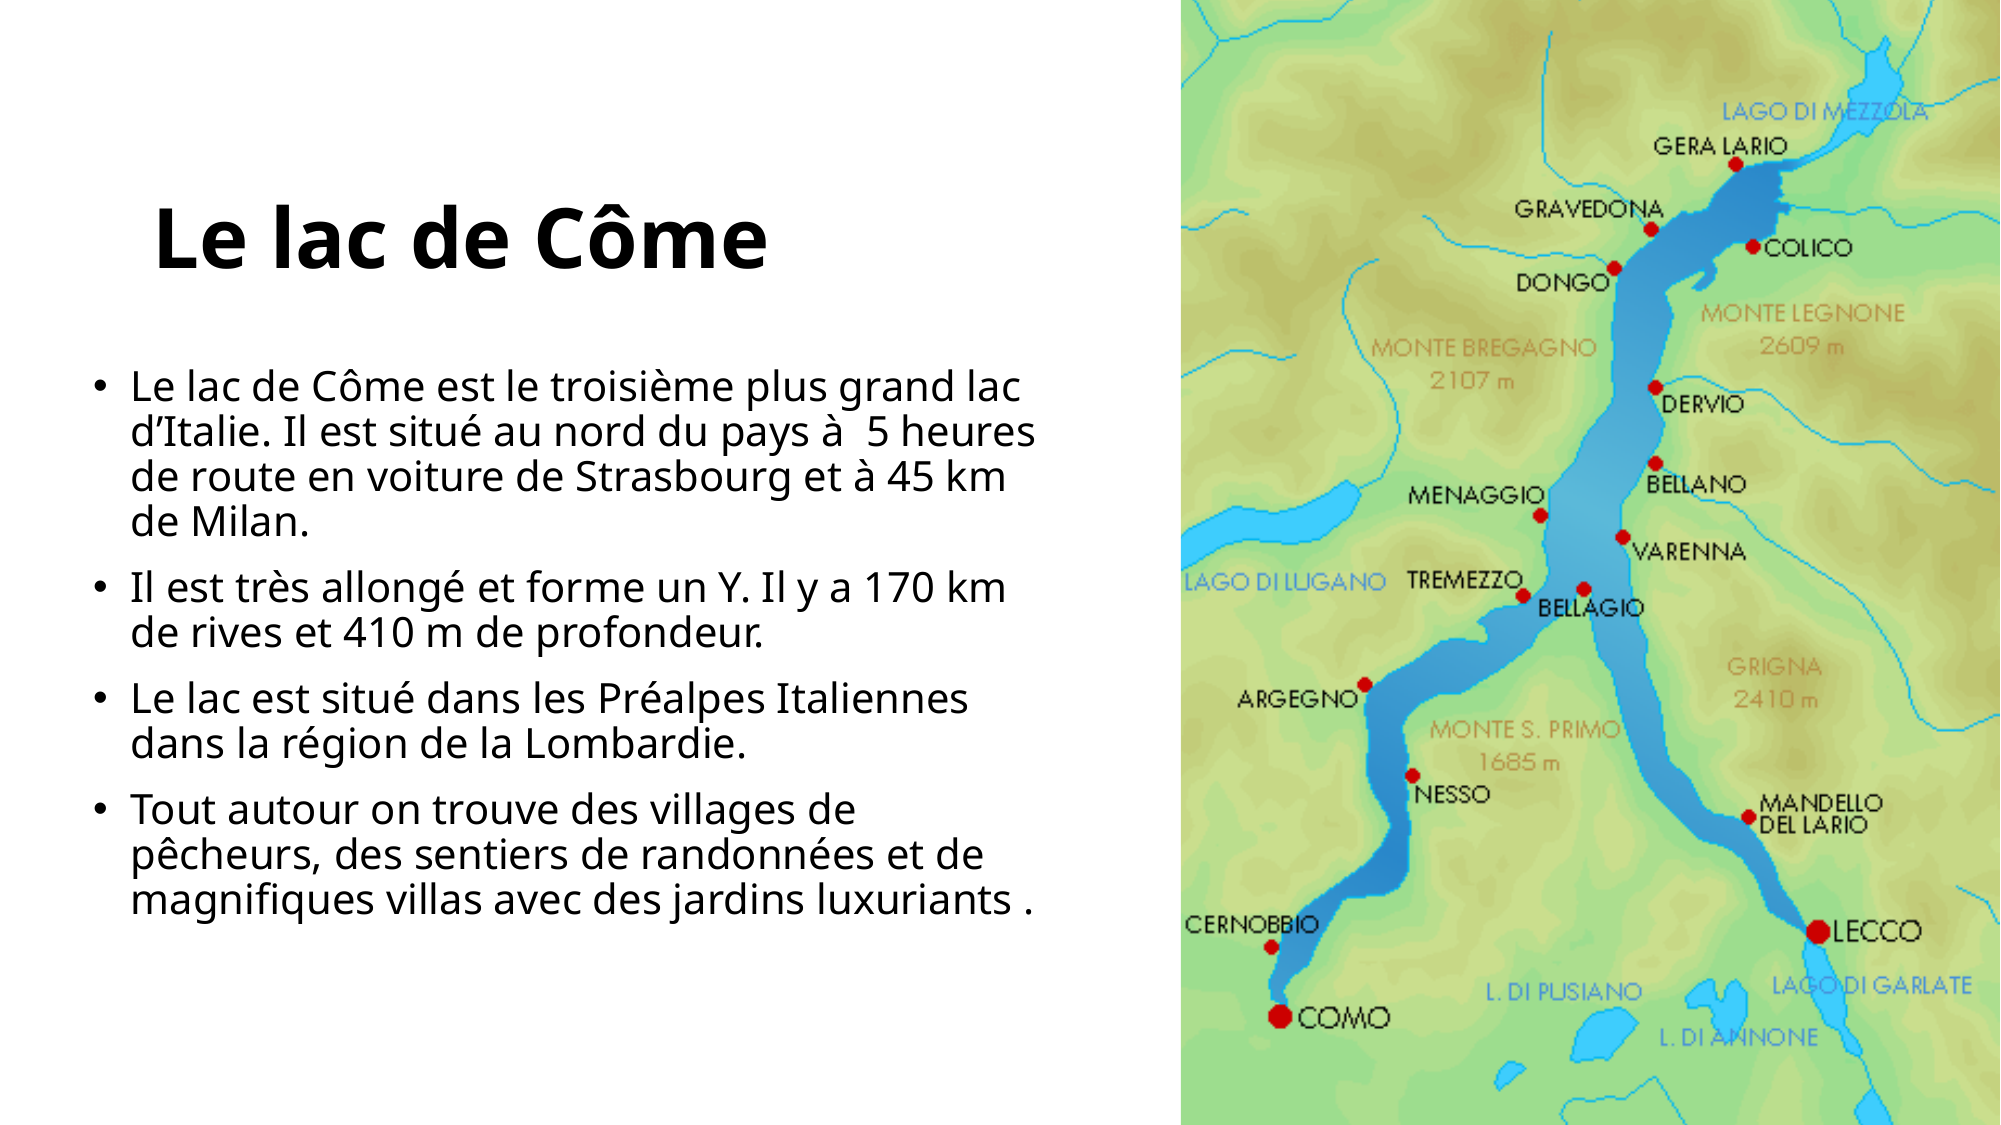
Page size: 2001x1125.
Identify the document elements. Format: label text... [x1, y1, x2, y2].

title Le lac de Côme [137, 118, 1122, 365]
list Le lac de Côme est le troisième plus grand lac d’Italie. Il est situé au nord du pays à 5 heures de route en voiture de Strasbourg et à 45 km de Milan. Il est très allongé et forme un Y. Il y a 170 km de rives et 410 m de profondeur. Le lac est situé dans les Préalpes Italiennes dans la région de la Lombardie. Tout autour on trouve des villages de pêcheurs, des sentiers de randonnées et de magnifiques villas avec des jardins luxuriants . [78, 357, 1063, 970]
picture [1180, 0, 2000, 1125]
text_box [0, 0, 1180, 1125]
